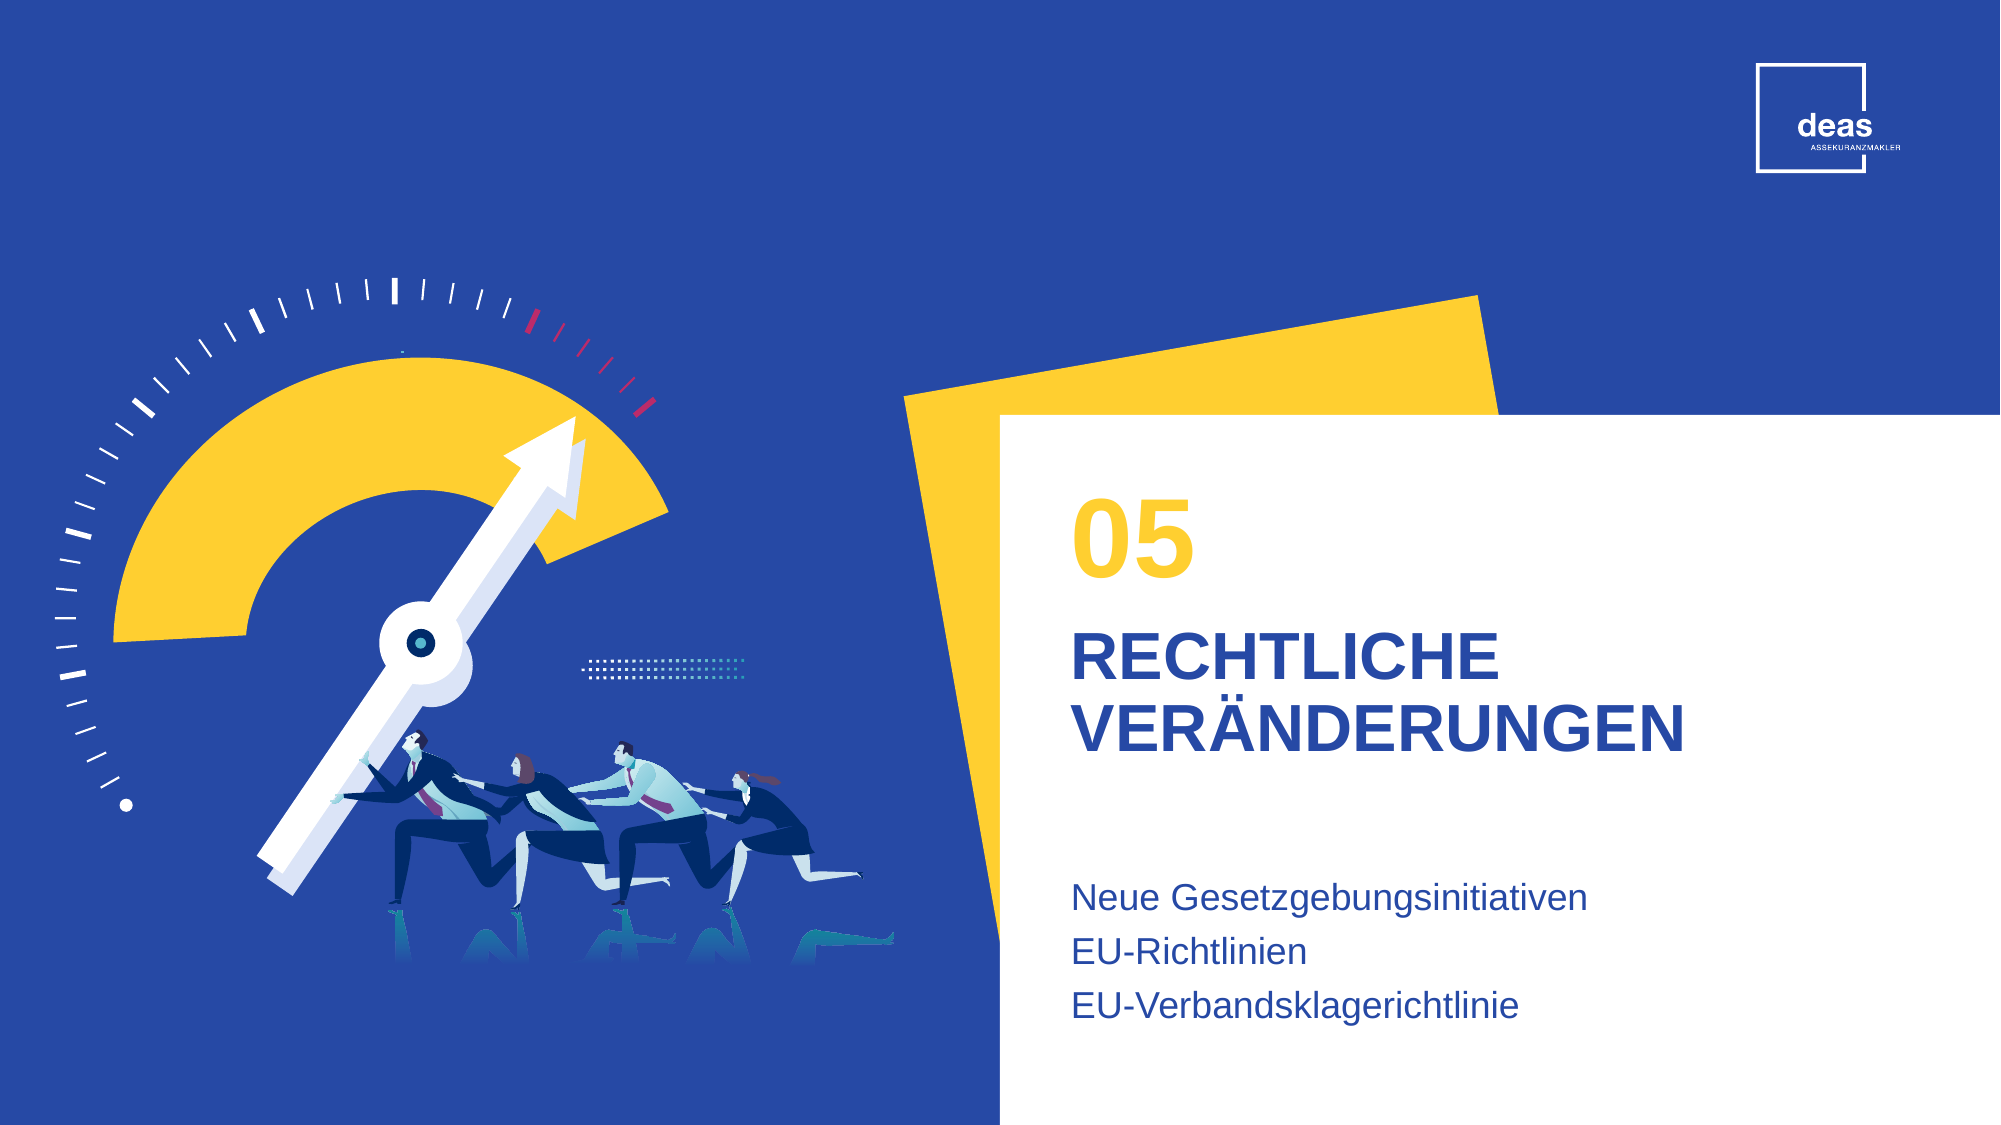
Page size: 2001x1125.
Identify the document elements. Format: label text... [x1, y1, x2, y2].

title Rechtliche Veränderungen [1070, 621, 1928, 835]
list 05 [1070, 438, 1261, 586]
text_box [54, 277, 895, 966]
list Neue Gesetzgebungsinitiativen EU-Richtlinien EU-Verbandsklagerichtlinie [1070, 863, 1928, 1053]
